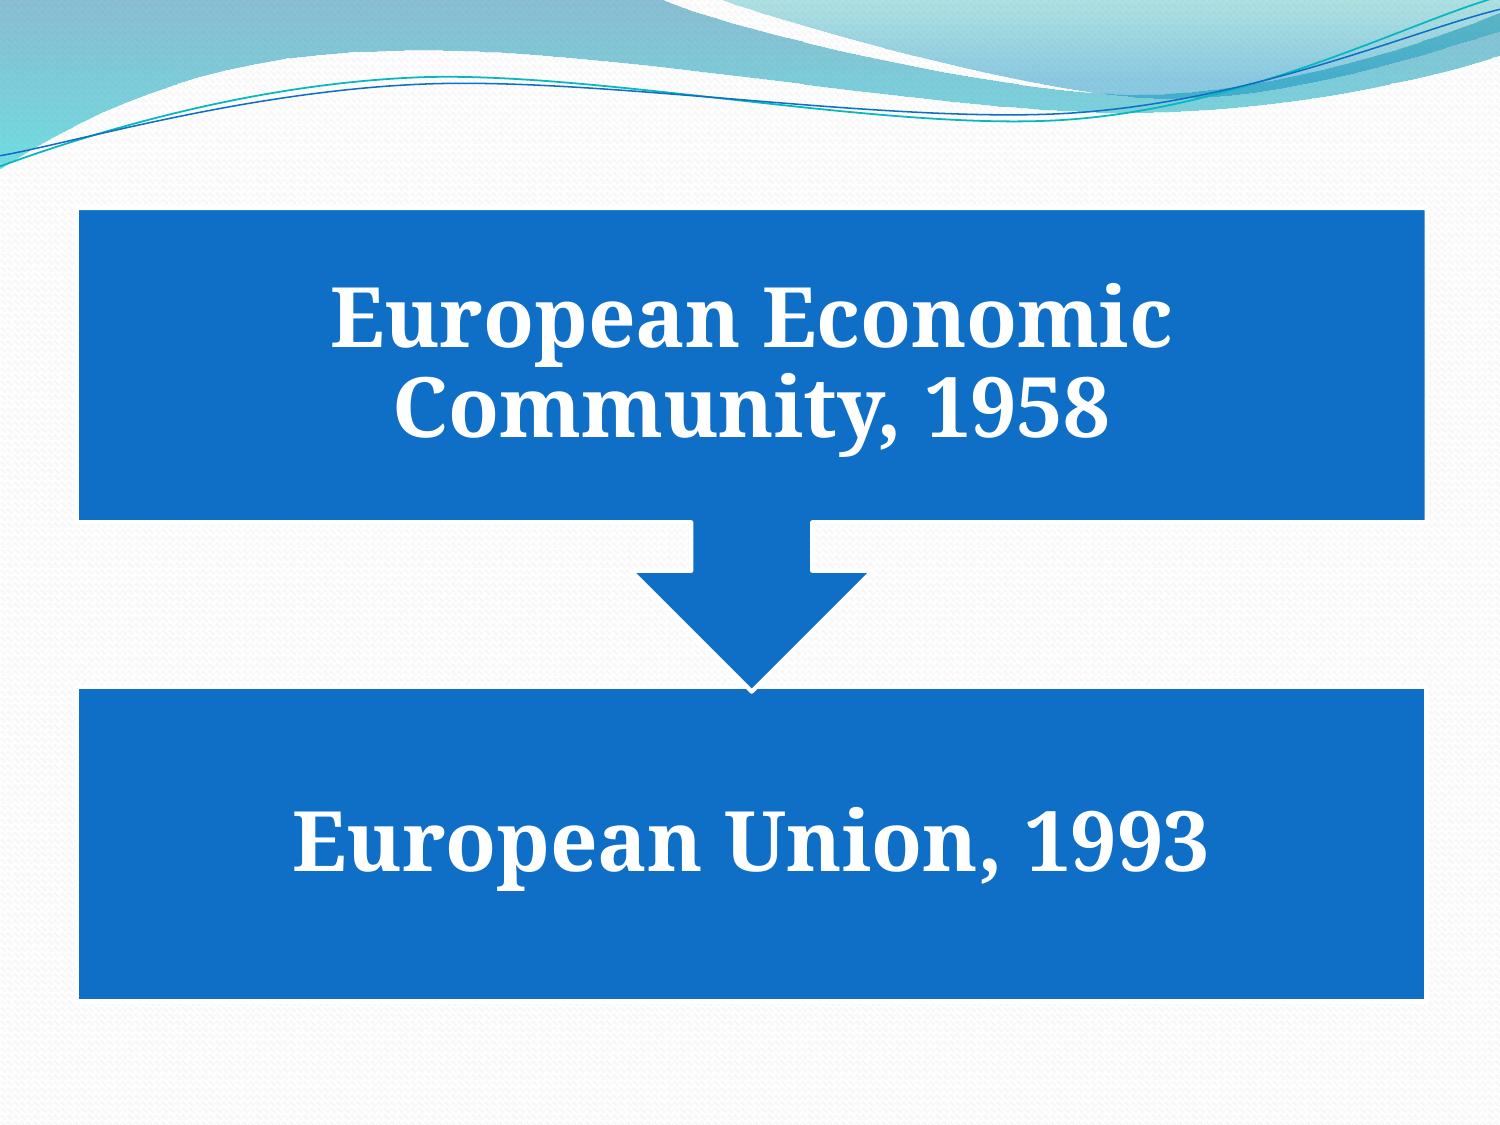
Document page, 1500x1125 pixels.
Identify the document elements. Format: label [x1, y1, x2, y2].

list [76, 207, 1427, 1003]
